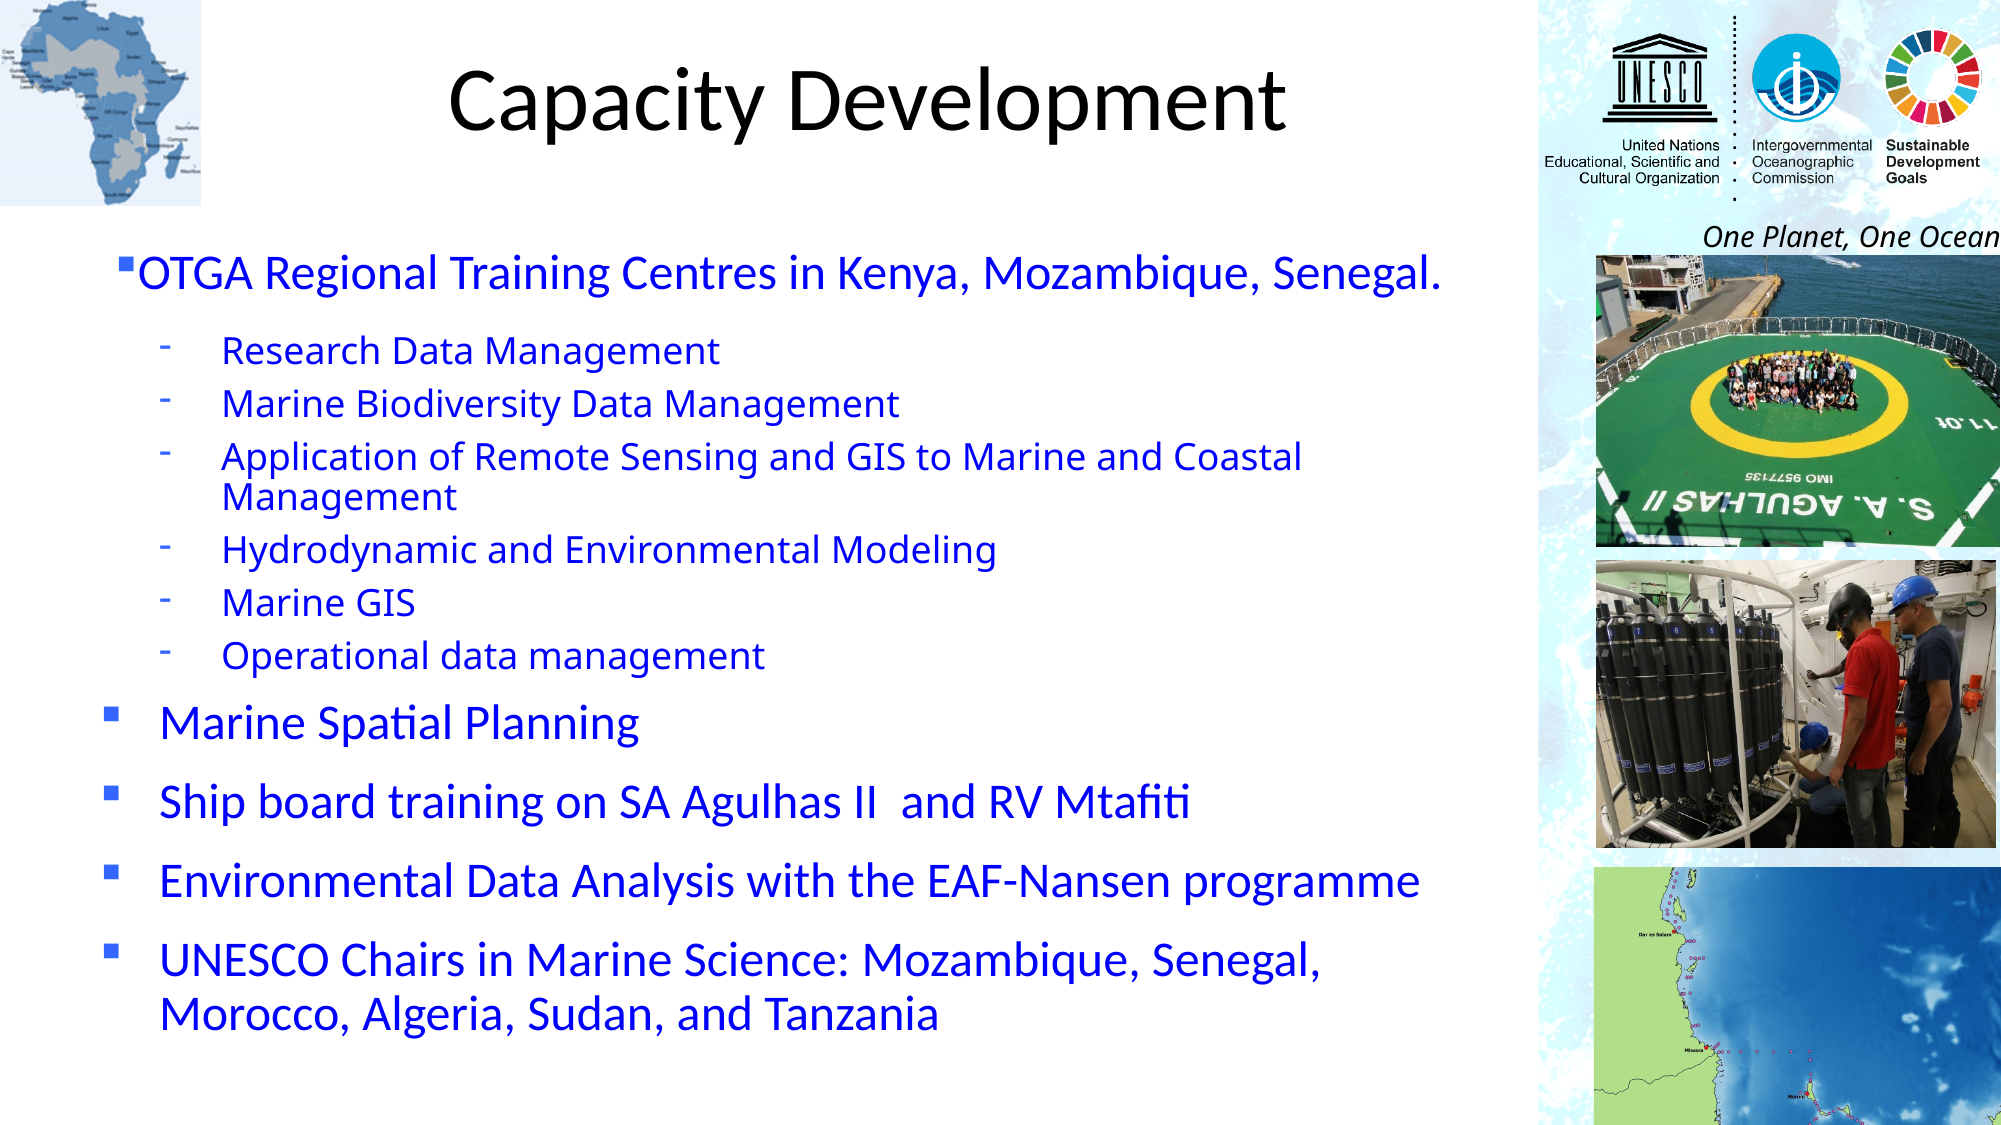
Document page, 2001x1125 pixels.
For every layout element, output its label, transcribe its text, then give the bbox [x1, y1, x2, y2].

title Capacity Development [212, 32, 1527, 169]
picture [1593, 867, 2000, 1125]
picture [1526, 4, 1999, 212]
text_box OTGA Regional Training Centres in Kenya, Mozambique, Senegal. Research Data Management Marine Biodiversity Data Management Application of Remote Sensing and GIS to Marine and Coastal Management Hydrodynamic and Environmental Modeling Marine GIS Operational data management Marine Spatial Planning Ship board training on SA Agulhas II and RV Mtafiti Environmental Data Analysis with the EAF-Nansen programme UNESCO Chairs in Marine Science: Mozambique, Senegal, Morocco, Algeria, Sudan, and Tanzania [85, 231, 1532, 1035]
picture [1596, 255, 2000, 547]
picture [1596, 560, 1996, 848]
picture [0, 0, 201, 206]
